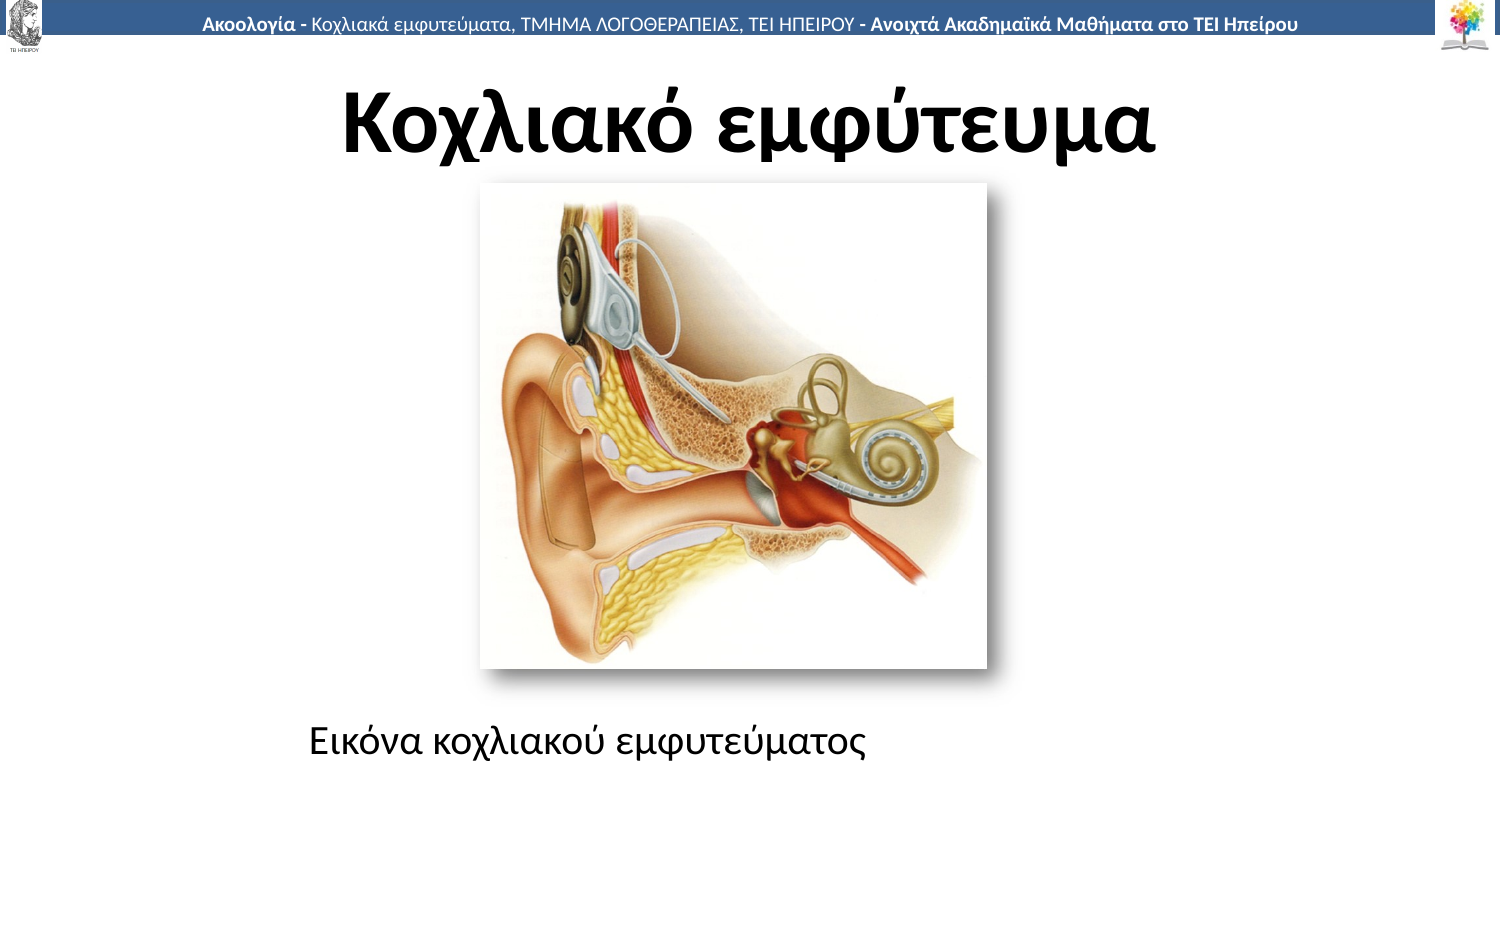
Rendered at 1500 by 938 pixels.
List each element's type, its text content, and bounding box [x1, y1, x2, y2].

picture [459, 162, 1029, 711]
picture [6, 0, 42, 54]
title Κοχλιακό εμφύτευμα [75, 37, 1425, 194]
picture [1435, 0, 1495, 52]
list Εικόνα κοχλιακού εμφυτεύματος [294, 705, 1194, 844]
